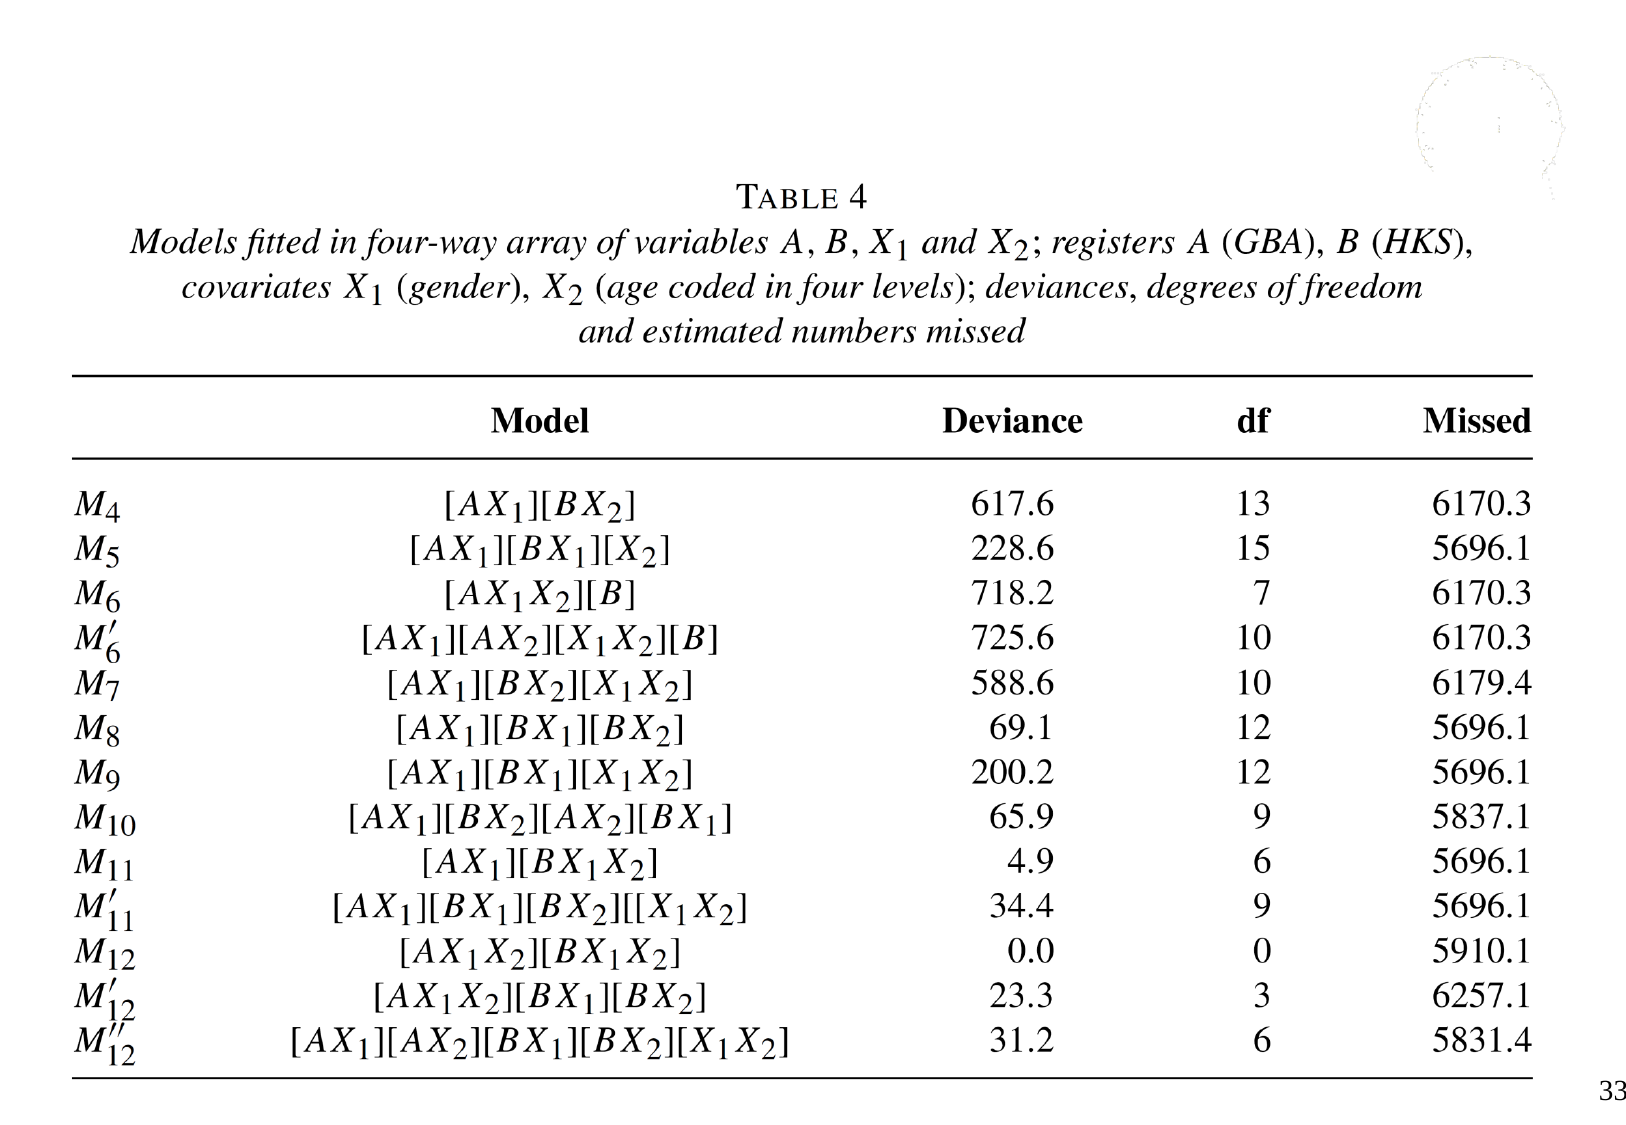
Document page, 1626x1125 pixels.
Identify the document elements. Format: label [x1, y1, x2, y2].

picture [56, 172, 1542, 1083]
